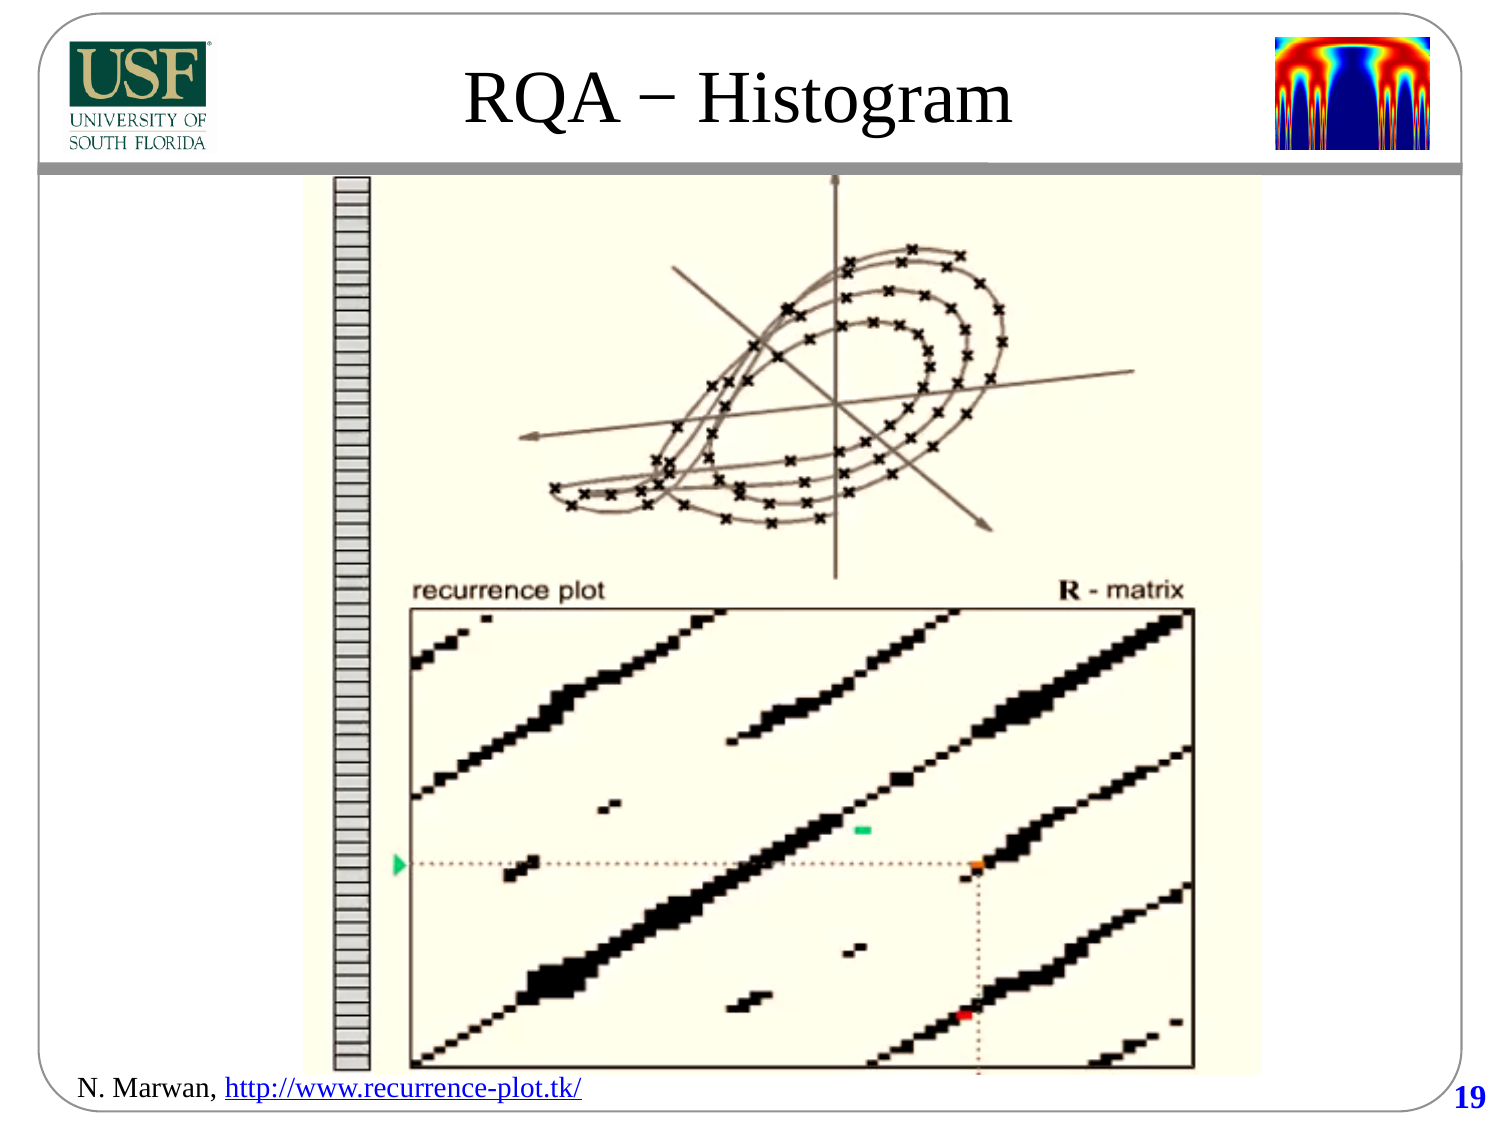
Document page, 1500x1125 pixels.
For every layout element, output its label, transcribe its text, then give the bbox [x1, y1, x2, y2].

title RQA − Histogram [213, 35, 1265, 150]
picture [62, 36, 218, 154]
picture [1421, 37, 1430, 48]
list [301, 174, 1263, 1076]
picture [1275, 37, 1280, 48]
text_box N. Marwan, http://www.recurrence-plot.tk/ [62, 1060, 813, 1111]
picture [1275, 37, 1430, 150]
